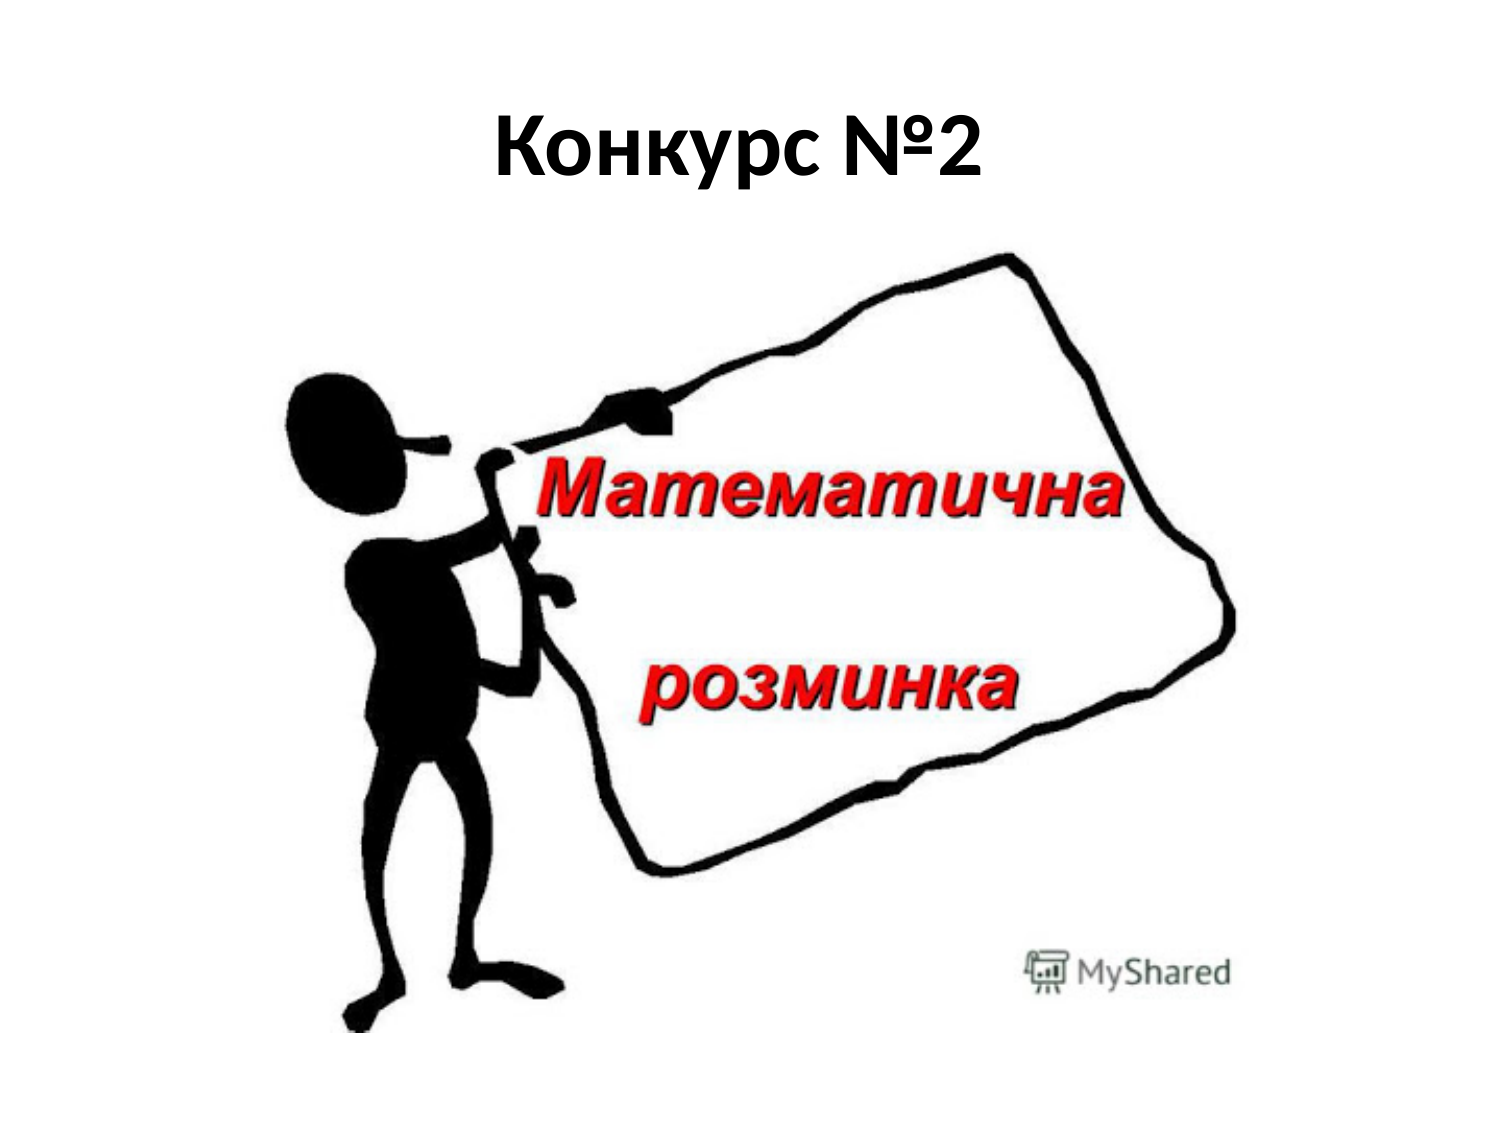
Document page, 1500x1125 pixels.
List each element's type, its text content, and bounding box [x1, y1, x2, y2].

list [213, 231, 1282, 1033]
title Конкурс №2 [75, 45, 1425, 233]
